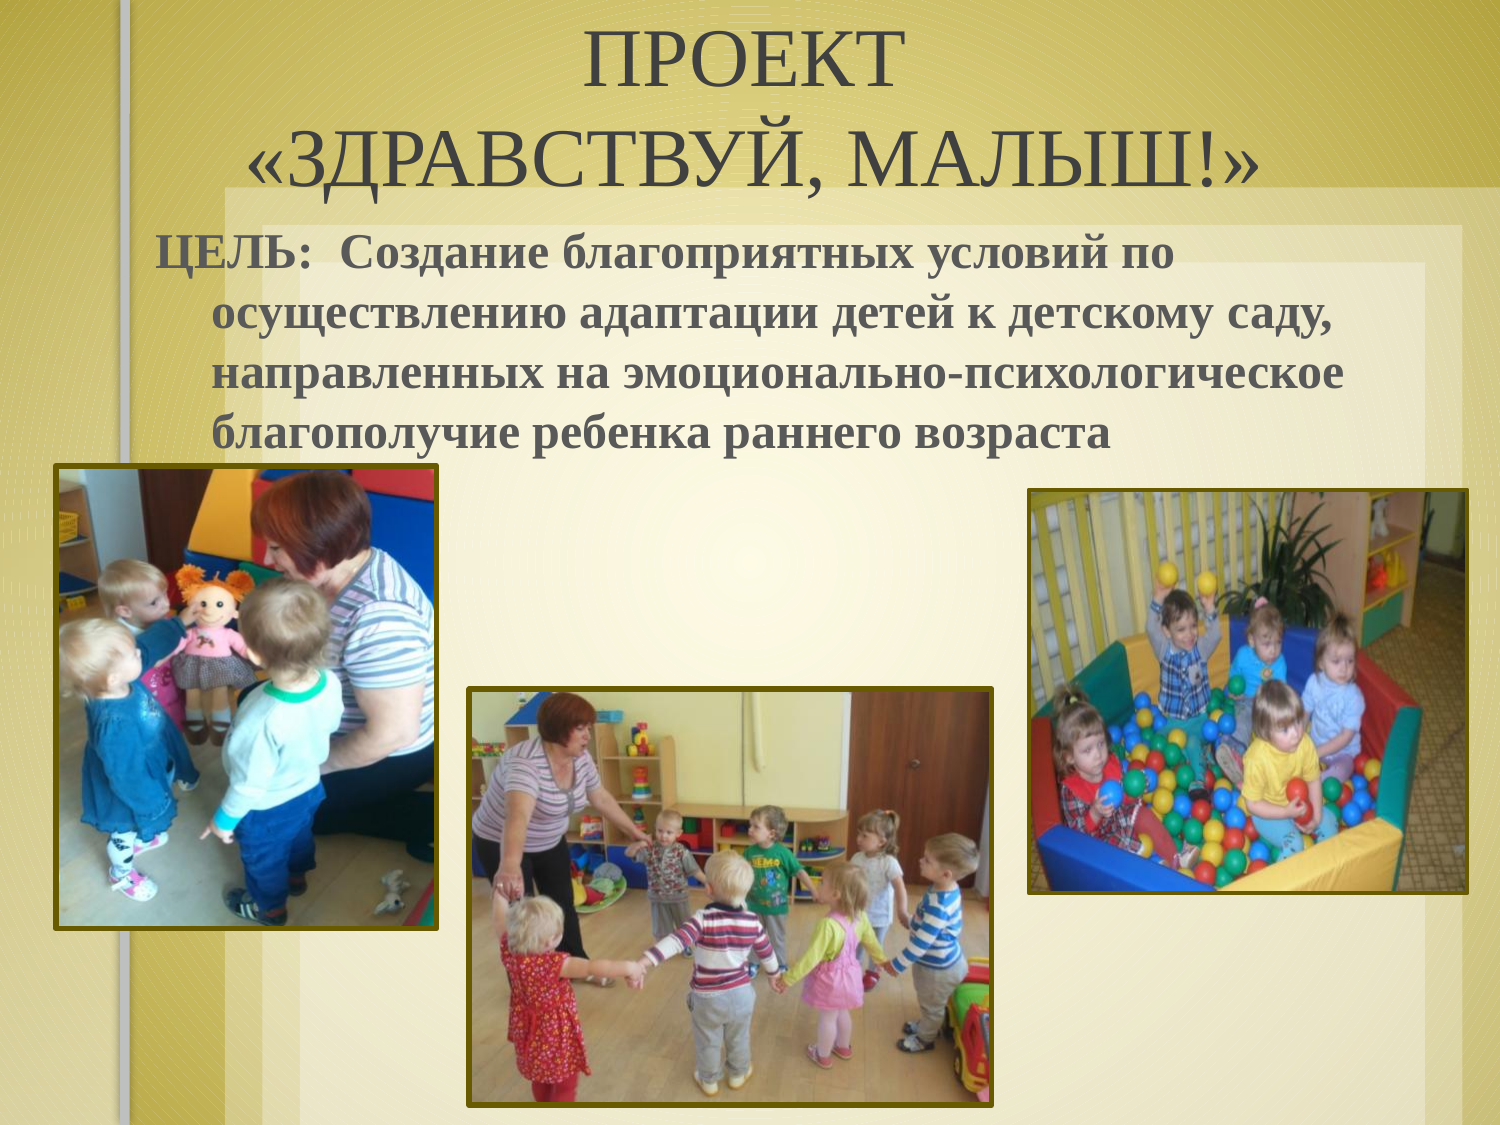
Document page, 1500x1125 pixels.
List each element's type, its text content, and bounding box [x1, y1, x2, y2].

picture [471, 690, 990, 1104]
picture [57, 467, 435, 927]
picture [1030, 491, 1466, 892]
list ЦЕЛЬ: Создание благоприятных условий по осуществлению адаптации детей к детскому саду, направленных на эмоционально-психологическое благополучие ребенка раннего возраста [140, 210, 1447, 1069]
title ПРОЕКТ «ЗДРАВСТВУЙ, МАЛЫШ!» [164, 0, 1325, 210]
